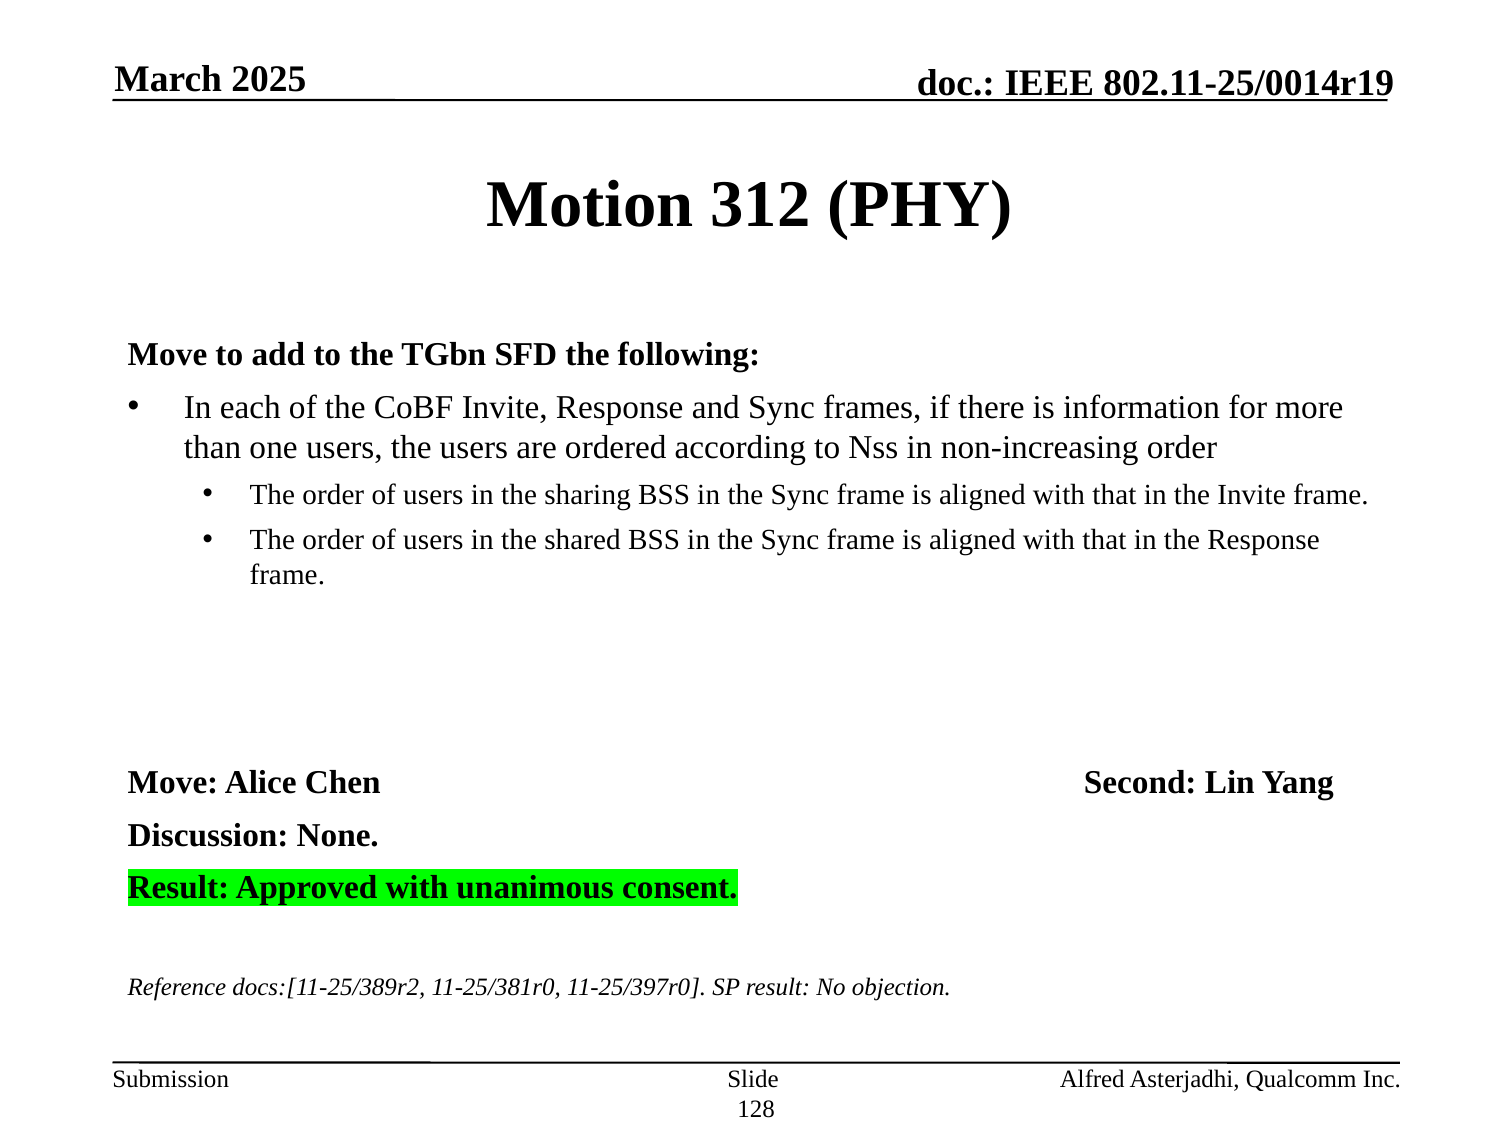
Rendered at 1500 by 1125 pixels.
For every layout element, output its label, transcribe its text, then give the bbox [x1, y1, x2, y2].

title Motion 312 (PHY) [112, 112, 1388, 288]
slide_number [114, 54, 423, 100]
list Move to add to the TGbn SFD the following: In each of the CoBF Invite, Response and Sync frames, if there is information for more than one users, the users are ordered according to Nss in non-increasing order The order of users in the sharing BSS in the Sync frame is aligned with that in the Invite frame. The order of users in the shared BSS in the Sync frame is aligned with that in the Response frame. Move: Alice Chen Second: Lin Yang Discussion: None. Result: Approved with unanimous consent. Reference docs:[11-25/389r2, 11-25/381r0, 11-25/397r0]. SP result: No objection. [112, 324, 1388, 1000]
slide_number Slide 128 [712, 1061, 800, 1123]
footer Alfred Asterjadhi, Qualcomm Inc. [878, 1061, 1402, 1093]
